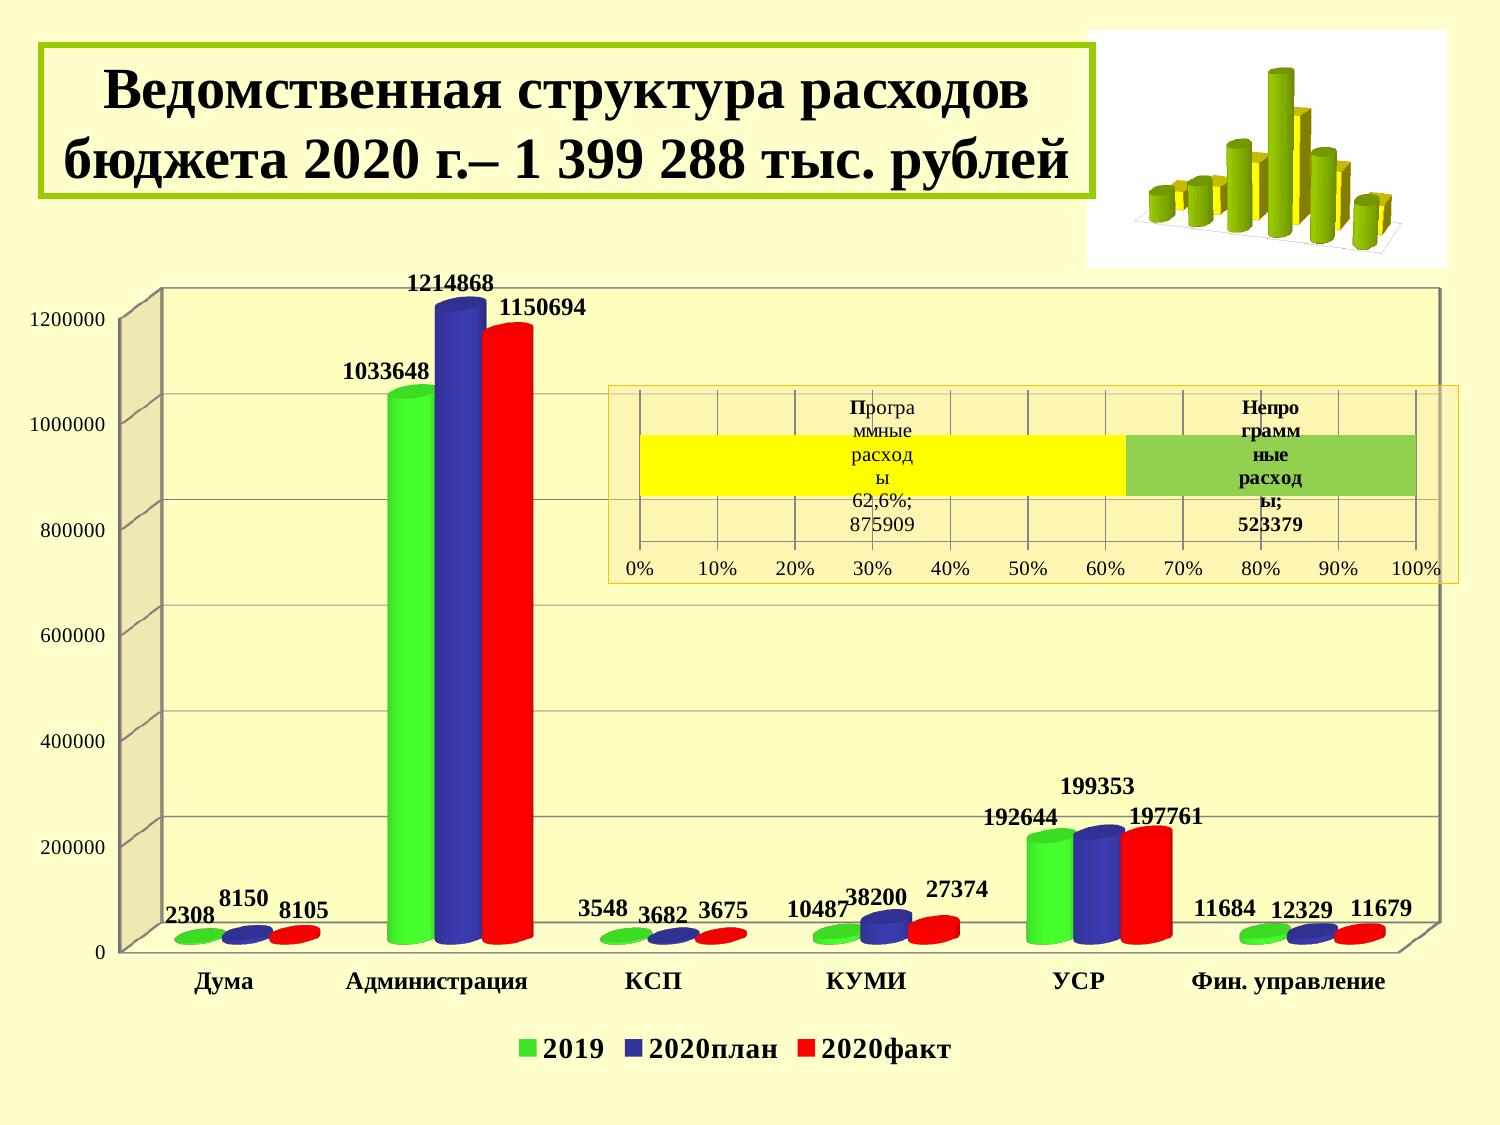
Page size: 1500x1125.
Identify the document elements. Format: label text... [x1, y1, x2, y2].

chart [0, 266, 1471, 1071]
title Ведомственная структура расходов бюджета 2020 г.– 1 399 288 тыс. рублей [38, 42, 1096, 199]
picture [1087, 30, 1447, 266]
